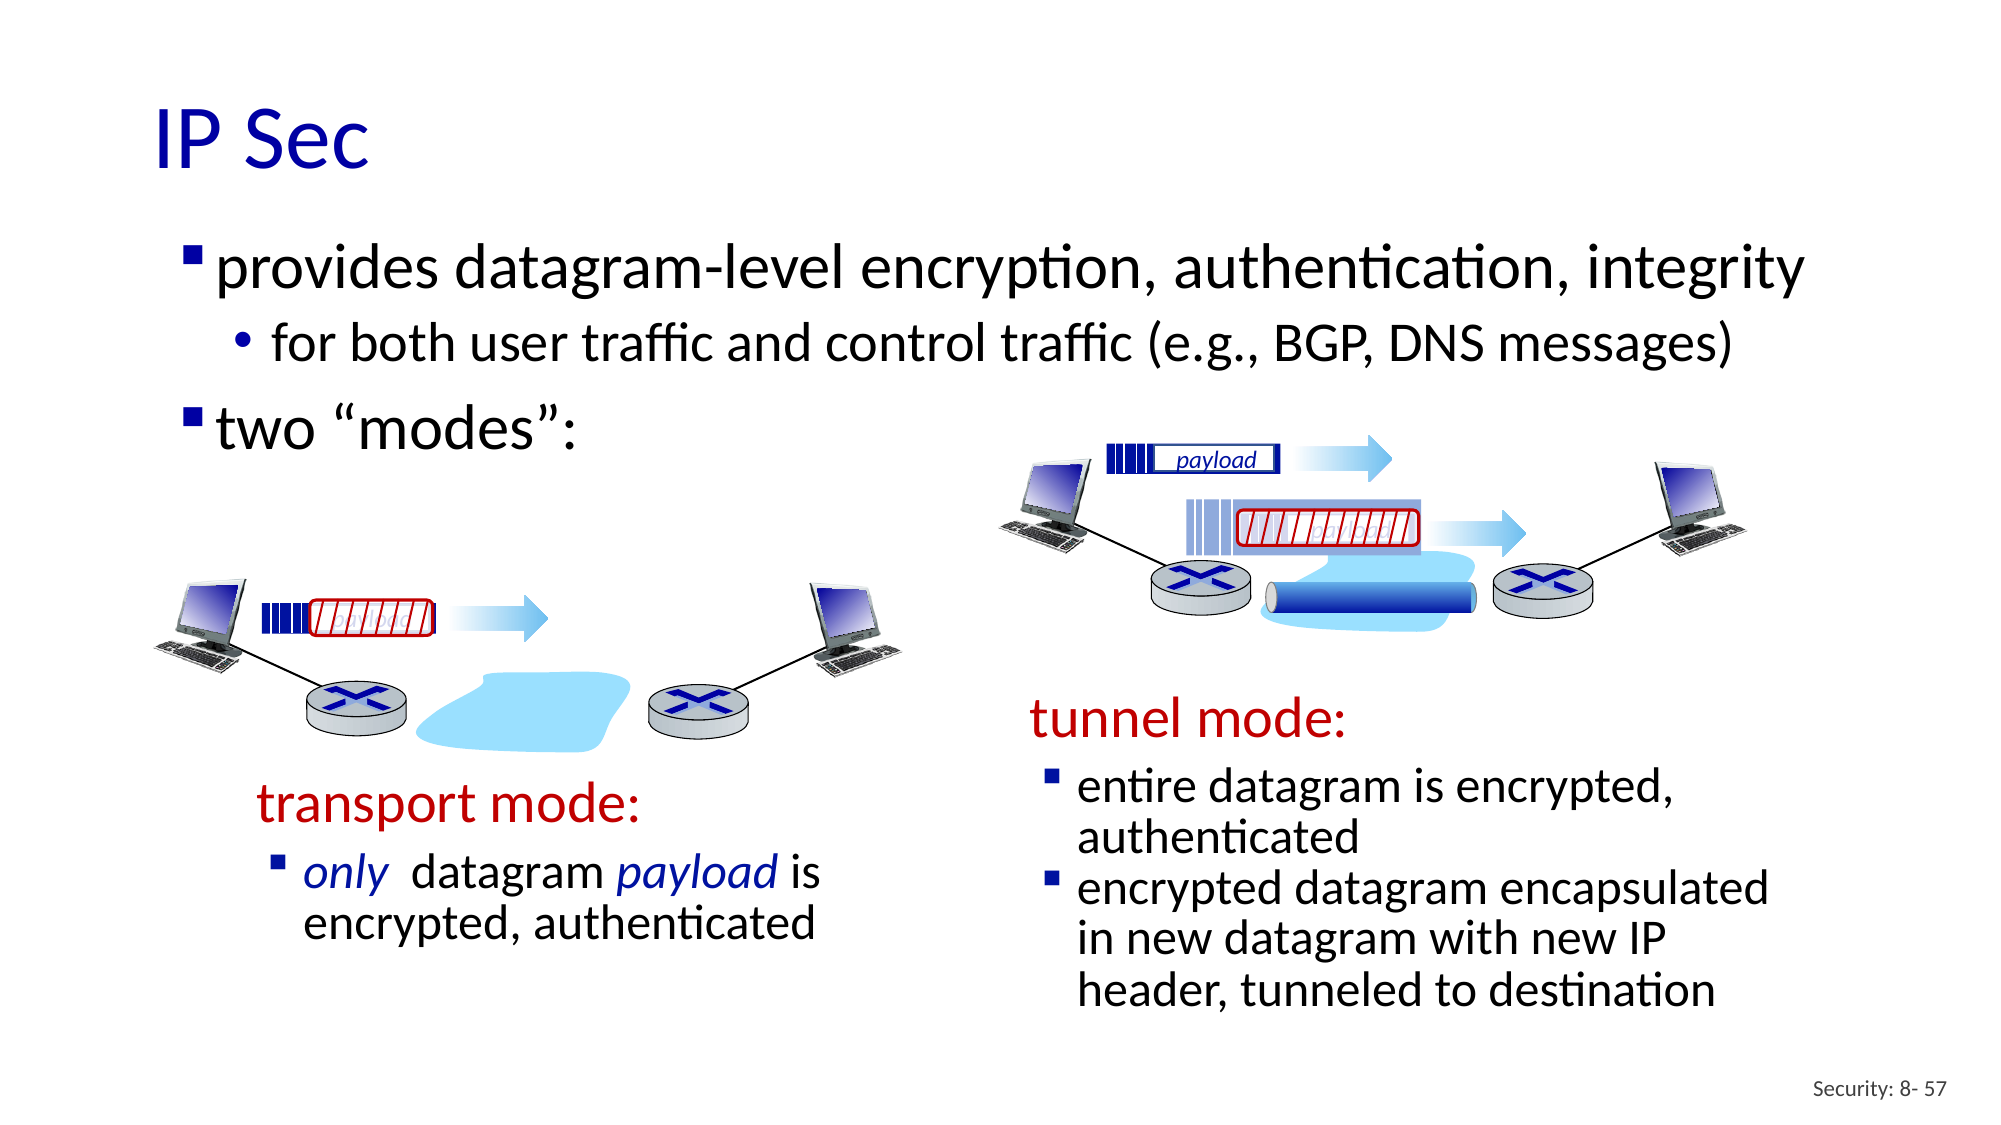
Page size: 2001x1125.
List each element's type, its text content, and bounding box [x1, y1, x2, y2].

text_box tunnel mode: entire datagram is encrypted, authenticated encrypted datagram encapsulated in new datagram with new IP header, tunneled to destination [1015, 671, 1790, 1024]
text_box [974, 454, 1770, 633]
list provides datagram-level encryption, authentication, integrity for both user traffic and control traffic (e.g., BGP, DNS messages) two “modes”: [142, 224, 1923, 548]
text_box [1186, 498, 1422, 559]
slide_number Security: 8- 57 [1512, 1056, 1963, 1117]
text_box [130, 574, 407, 736]
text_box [309, 599, 433, 636]
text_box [1237, 508, 1419, 546]
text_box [1106, 434, 1393, 483]
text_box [1240, 546, 1415, 552]
text_box [415, 671, 631, 753]
text_box transport mode: only datagram payload is encrypted, authenticated [241, 768, 874, 957]
title IP Sec [137, 65, 1863, 213]
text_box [648, 578, 925, 740]
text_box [261, 594, 549, 643]
